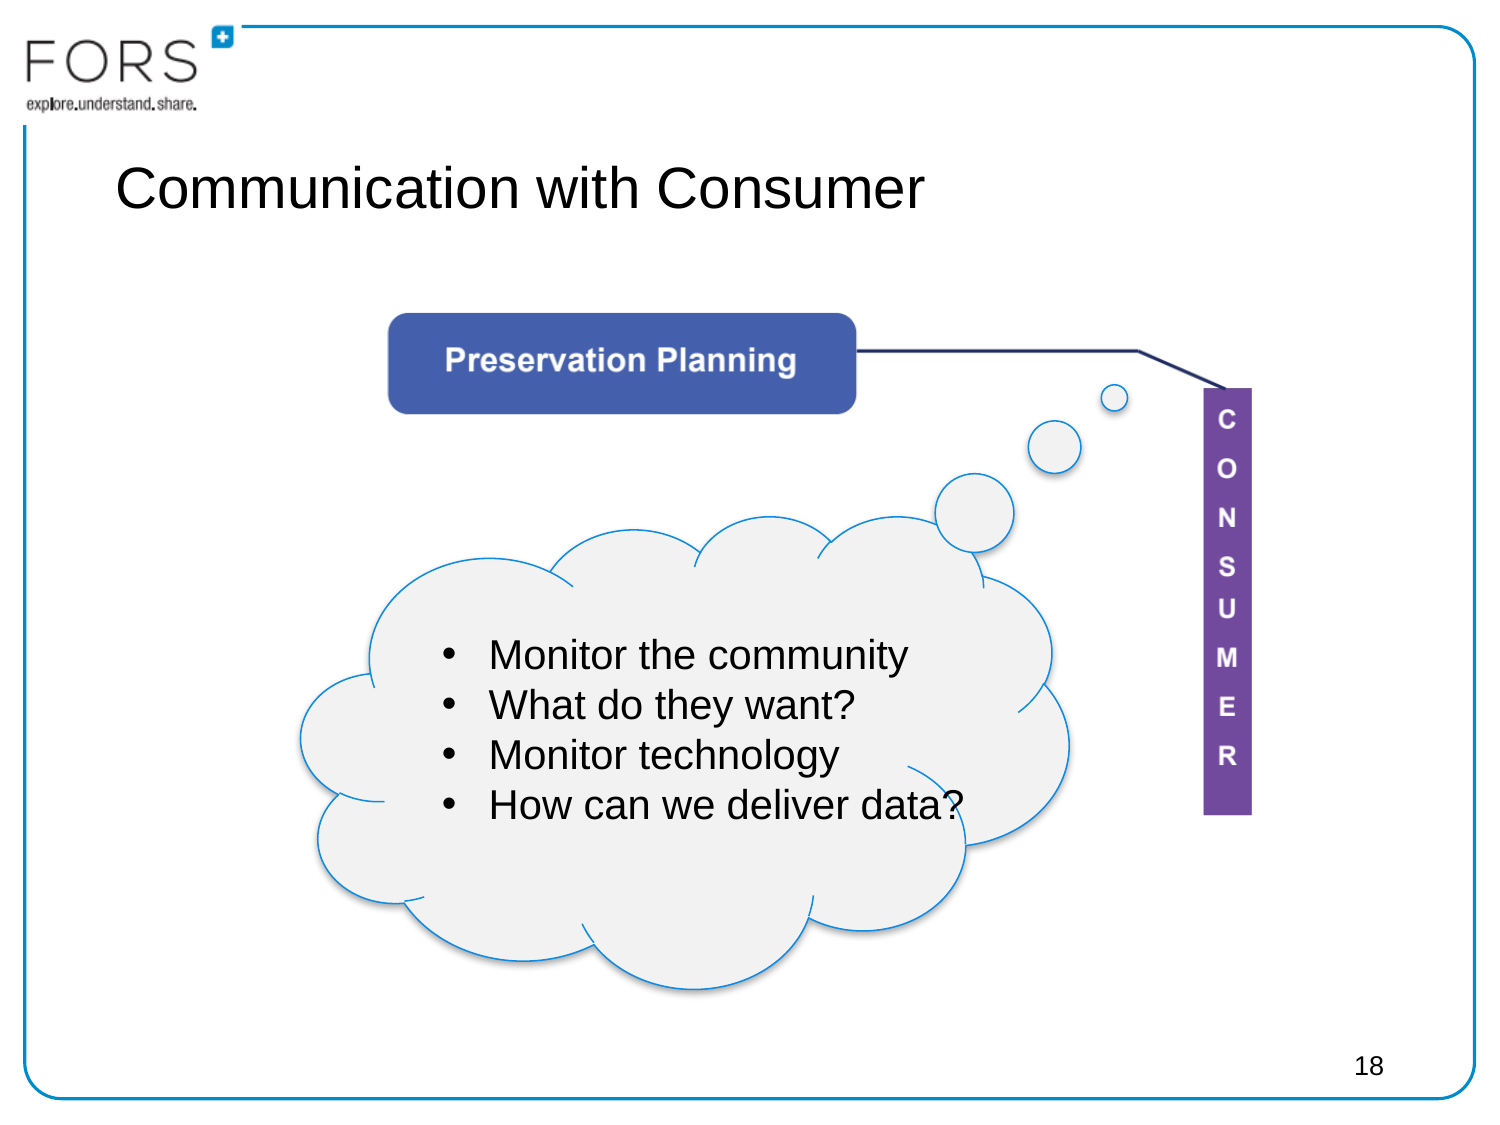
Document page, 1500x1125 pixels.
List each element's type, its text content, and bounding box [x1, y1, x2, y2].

slide_number 18 [1262, 1040, 1400, 1088]
title Communication with Consumer [99, 134, 1400, 236]
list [206, 219, 1377, 1047]
